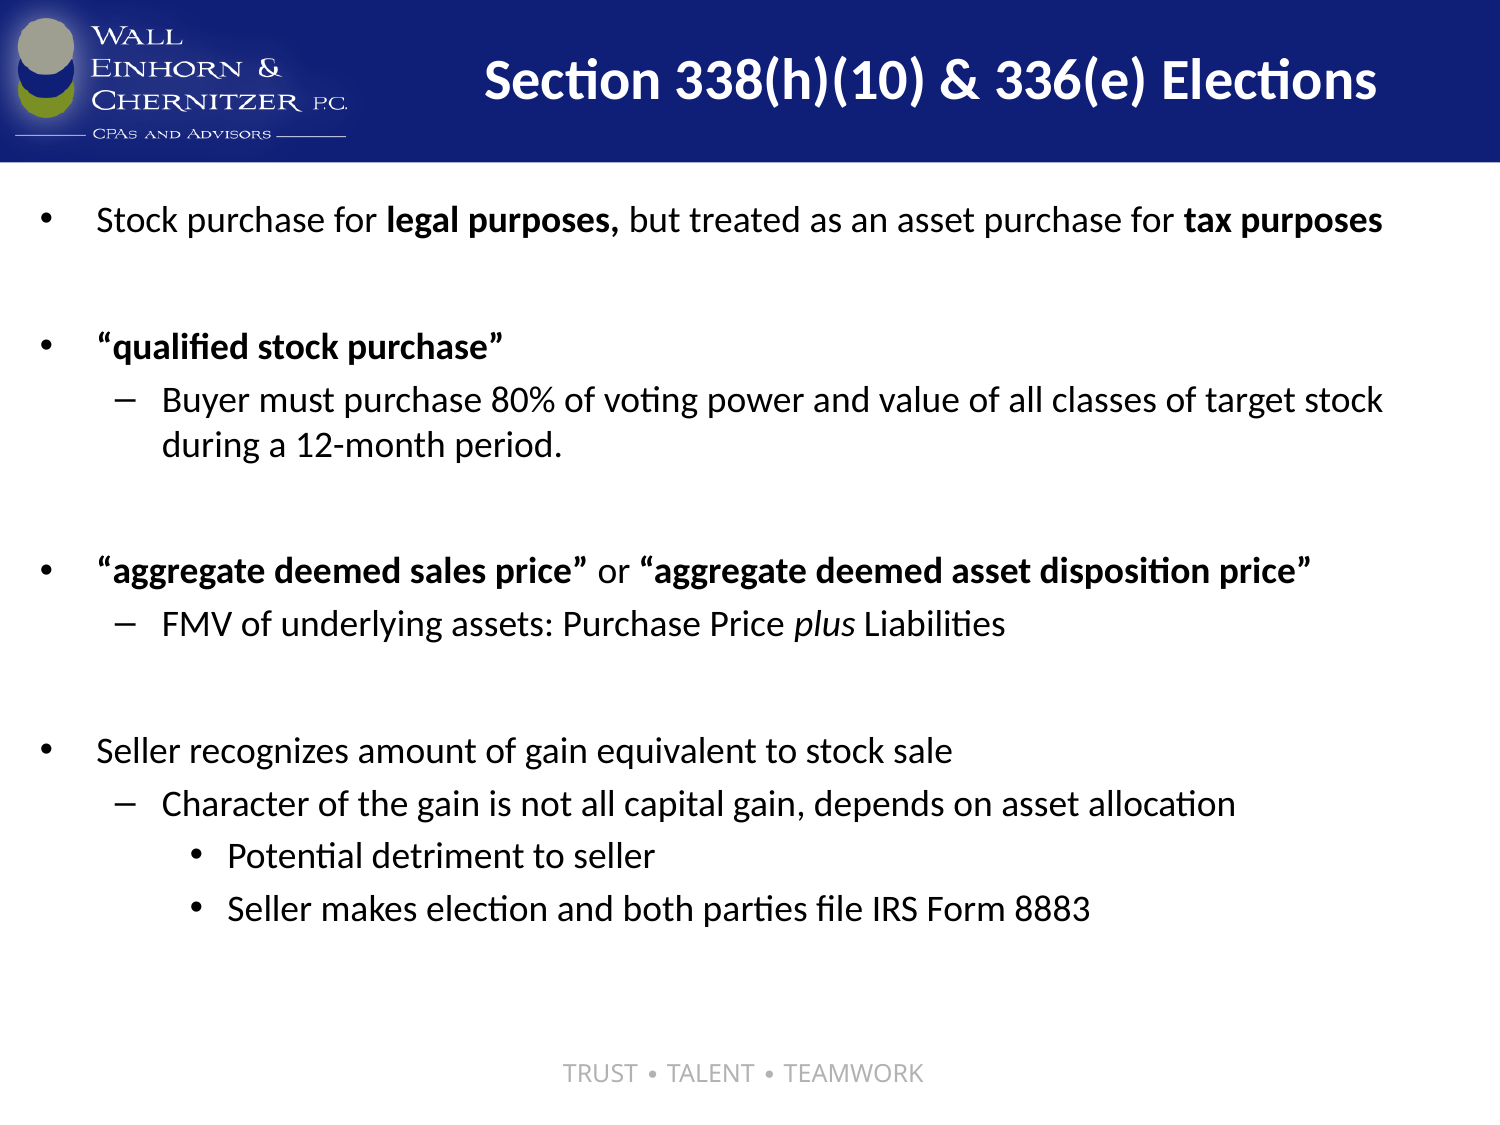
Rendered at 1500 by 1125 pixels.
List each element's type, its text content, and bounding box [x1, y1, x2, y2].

picture [0, 0, 353, 150]
list Stock purchase for legal purposes, but treated as an asset purchase for tax purposes “qualified stock purchase” Buyer must purchase 80% of voting power and value of all classes of target stock during a 12-month period. “aggregate deemed sales price” or “aggregate deemed asset disposition price” FMV of underlying assets: Purchase Price plus Liabilities Seller recognizes amount of gain equivalent to stock sale Character of the gain is not all capital gain, depends on asset allocation Potential detriment to seller Seller makes election and both parties file IRS Form 8883 [24, 187, 1463, 1013]
footer TRUST ∙ TALENT ∙ TEAMWORK [24, 1037, 1463, 1113]
title Section 338(h)(10) & 336(e) Elections [362, 0, 1500, 163]
